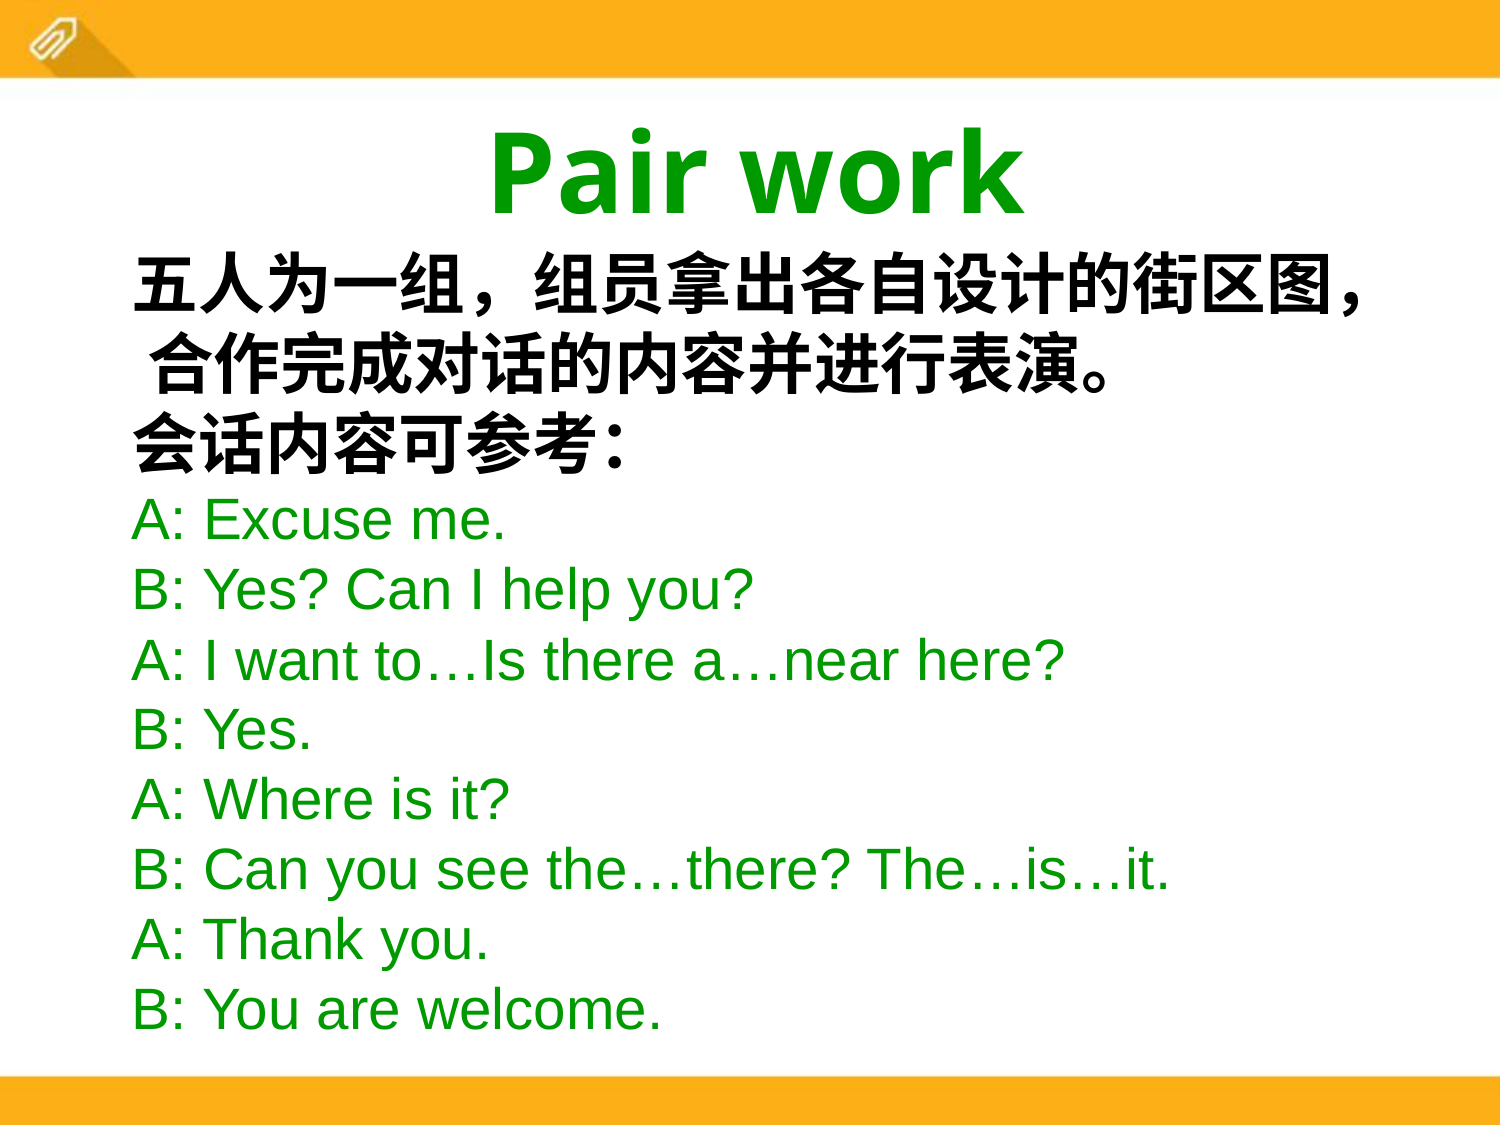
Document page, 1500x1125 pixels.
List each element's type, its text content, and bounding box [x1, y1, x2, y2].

text_box 五人为一组，组员拿出各自设计的街区图， 合作完成对话的内容并进行表演。 会话内容可参考： A: Excuse me. B: Yes? Can I help you? A: I want to…Is there a…near here? B: Yes. A: Where is it? B: Can you see the…there? The…is…it. A: Thank you. B: You are welcome. [117, 234, 1407, 1049]
text_box Pair work [93, 93, 1418, 244]
picture [0, 0, 1500, 1125]
